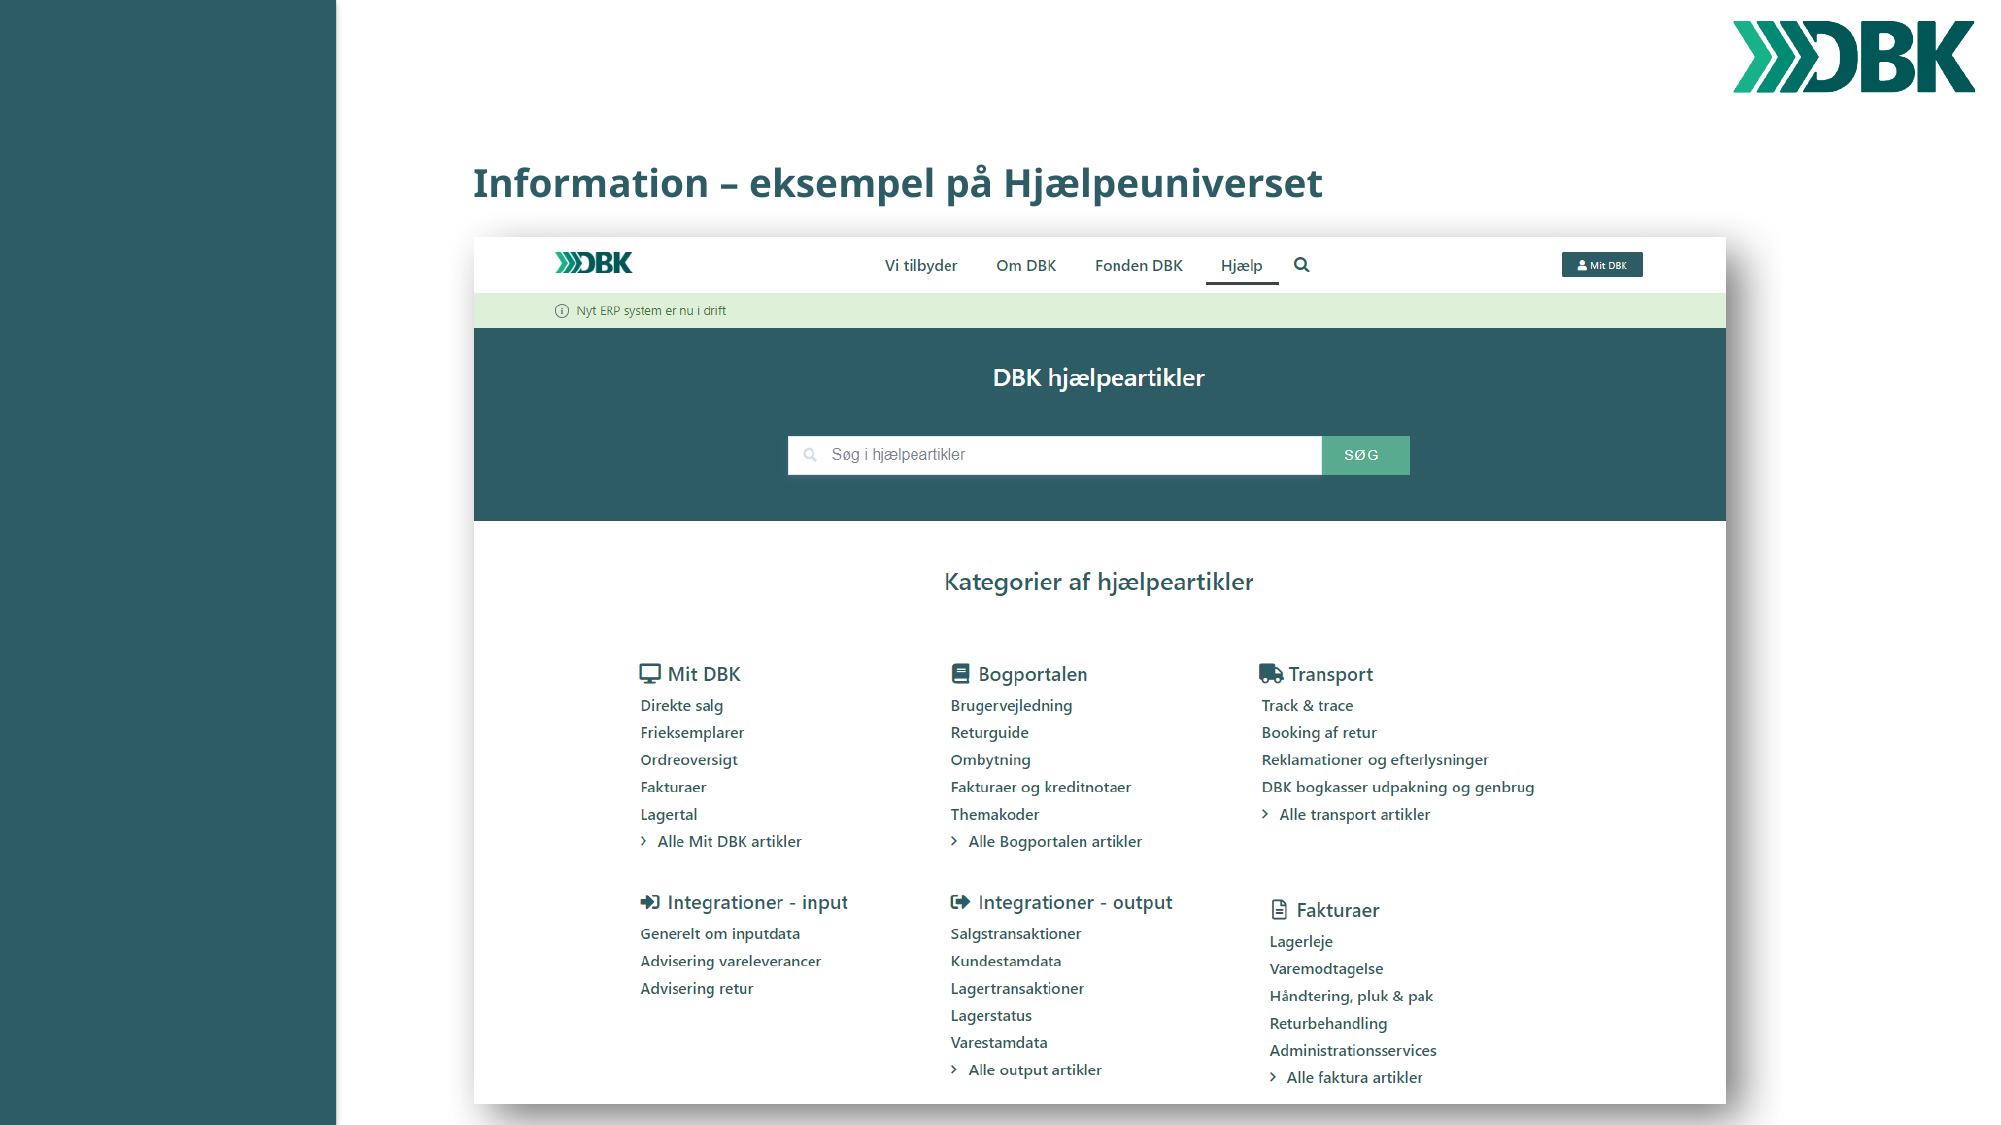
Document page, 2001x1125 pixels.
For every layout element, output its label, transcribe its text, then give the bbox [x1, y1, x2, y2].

list Information – eksempel på Hjælpeuniverset [458, 151, 1970, 320]
picture [474, 237, 1726, 1104]
picture [1733, 21, 1976, 93]
